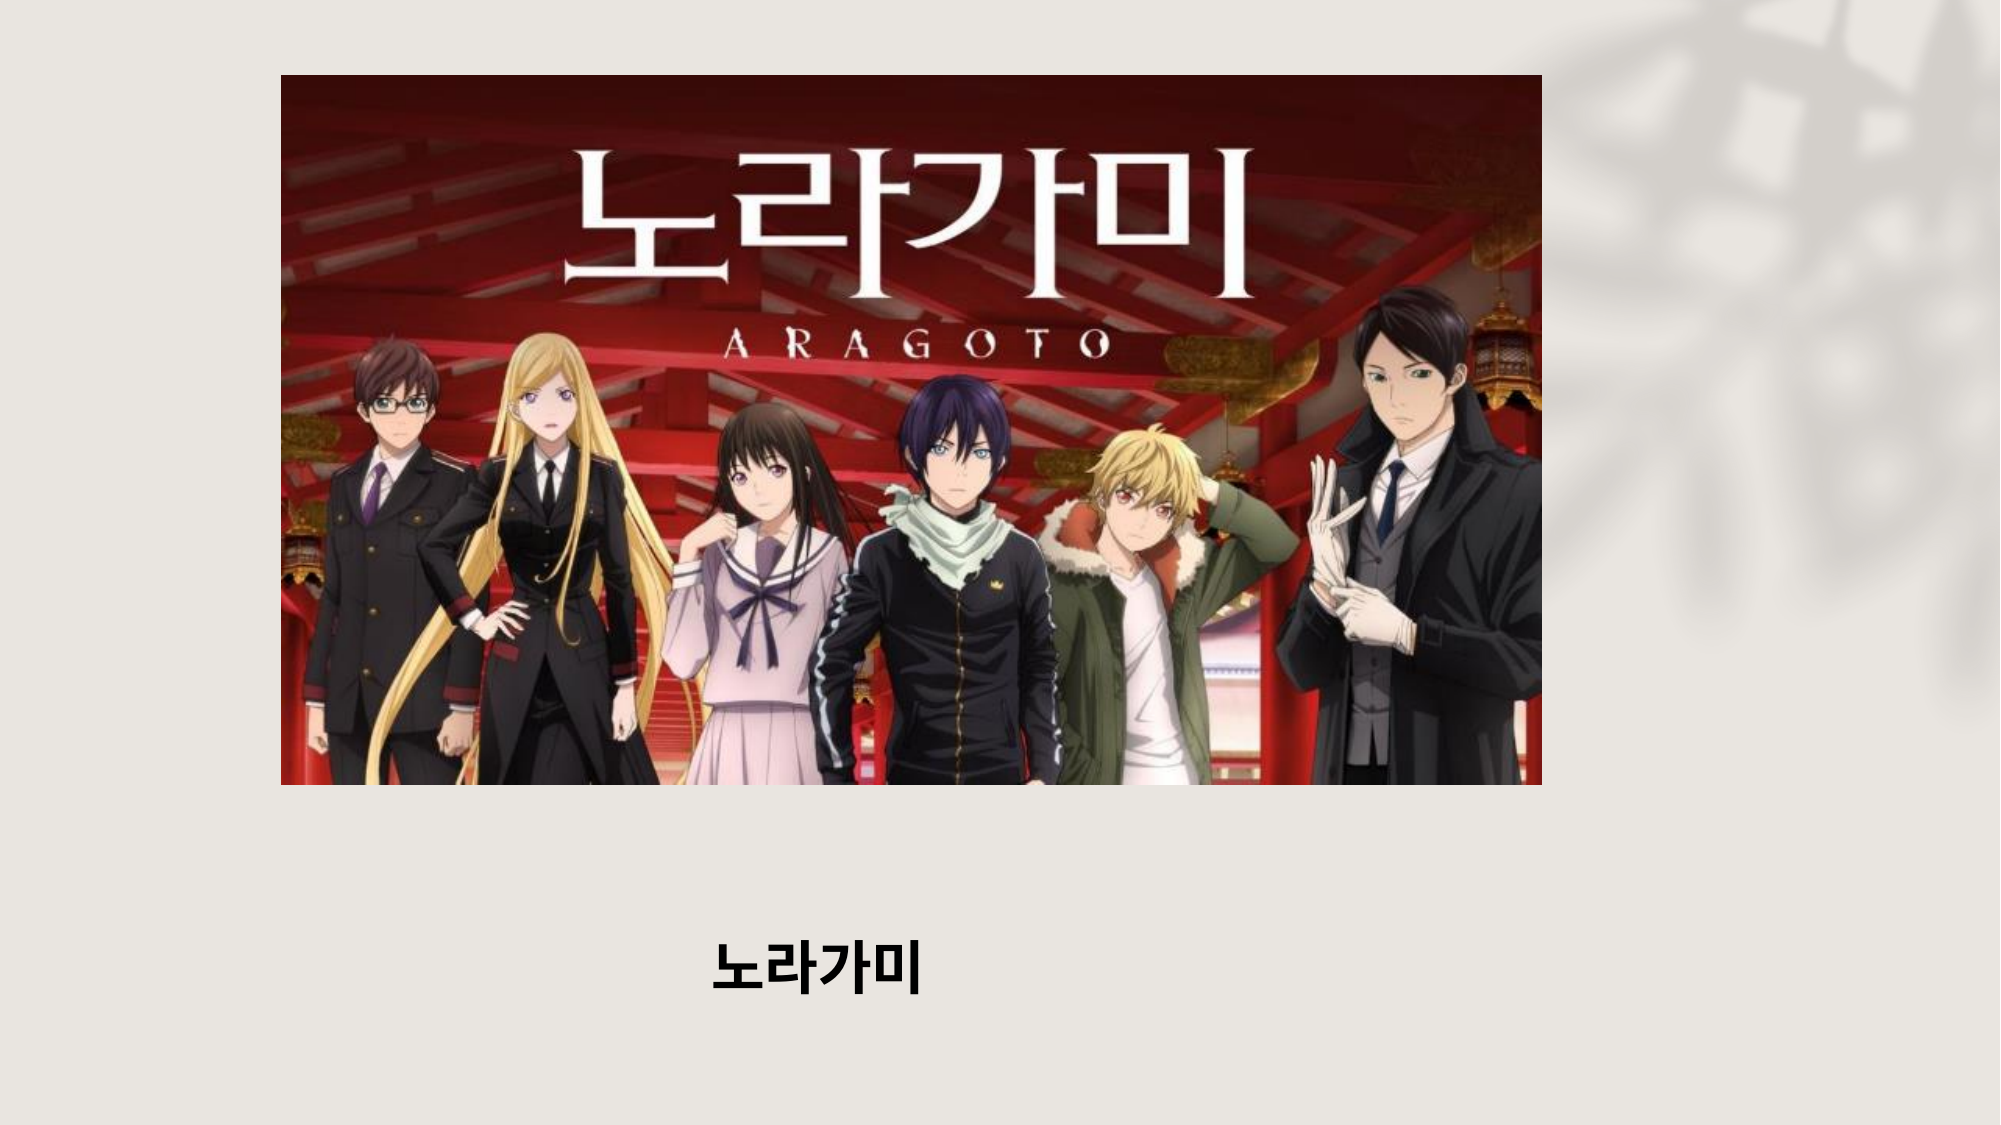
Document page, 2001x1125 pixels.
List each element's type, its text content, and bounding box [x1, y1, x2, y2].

text_box 노라가미 [696, 924, 1146, 1079]
picture [281, 75, 1542, 785]
